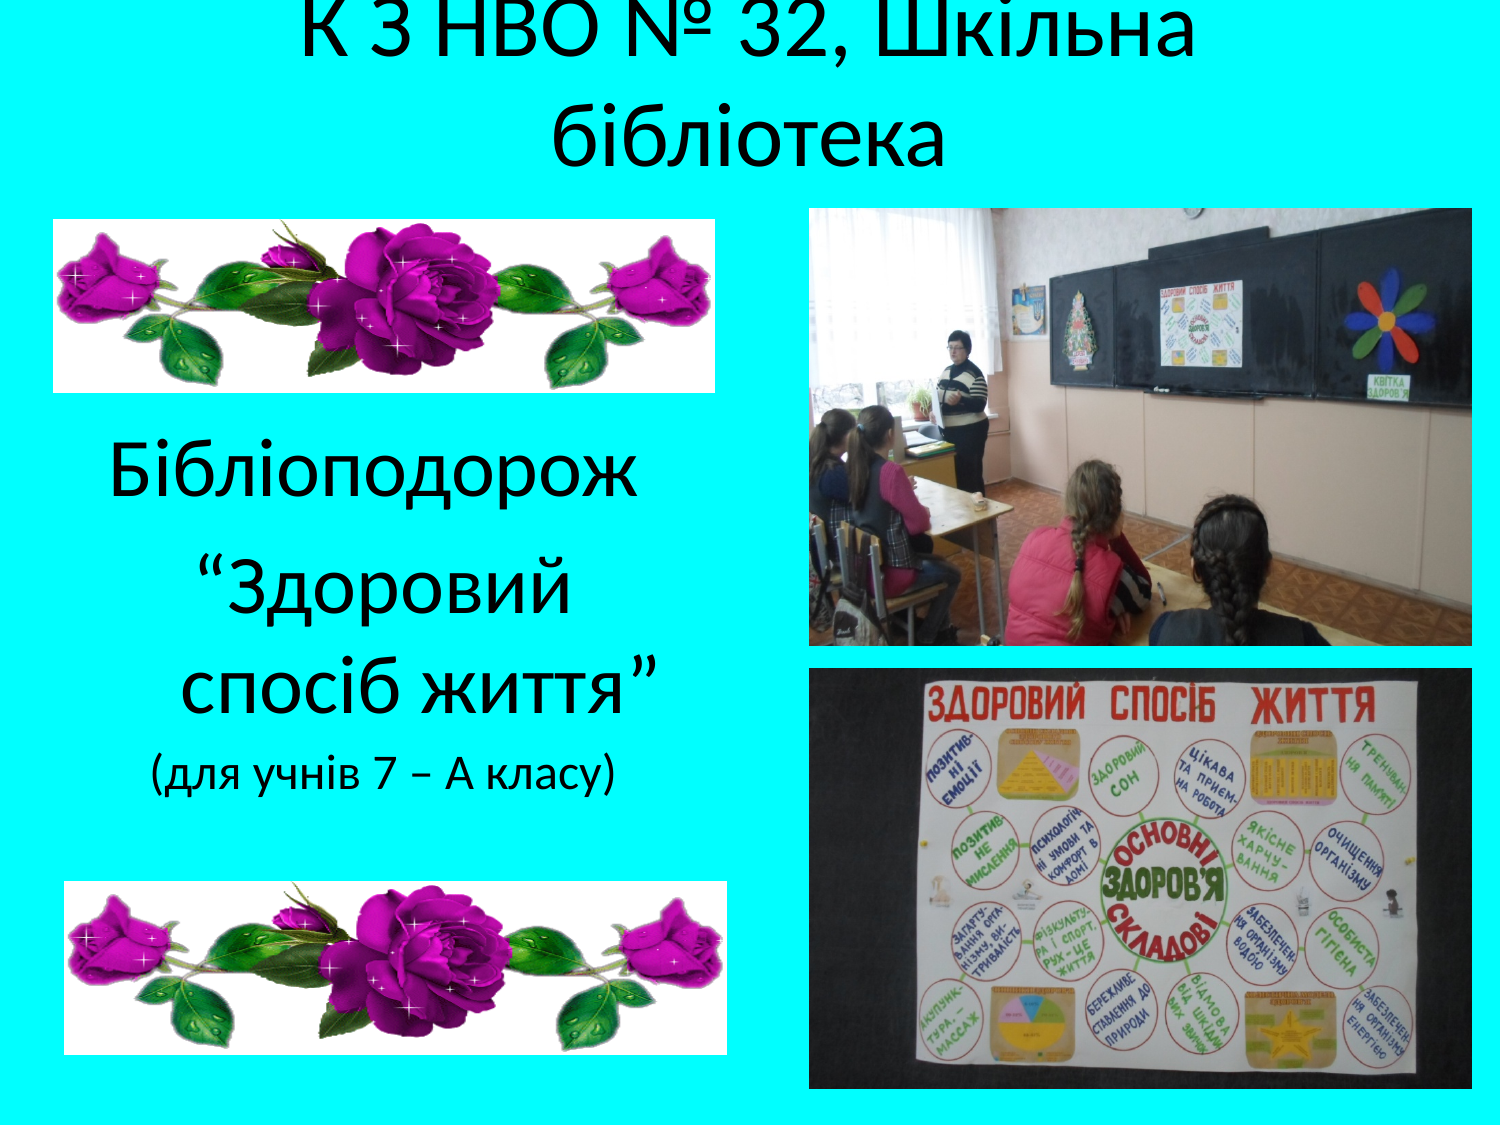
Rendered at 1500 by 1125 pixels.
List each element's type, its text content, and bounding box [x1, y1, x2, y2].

title К З НВО № 32, Шкільна бібліотека [74, 0, 1426, 150]
list Бібліоподорож “Здоровий спосіб життя” (для учнів 7 – А класу) [29, 172, 738, 1048]
picture [808, 668, 1472, 1089]
picture [64, 881, 727, 1055]
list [808, 207, 1472, 646]
picture [52, 219, 715, 393]
